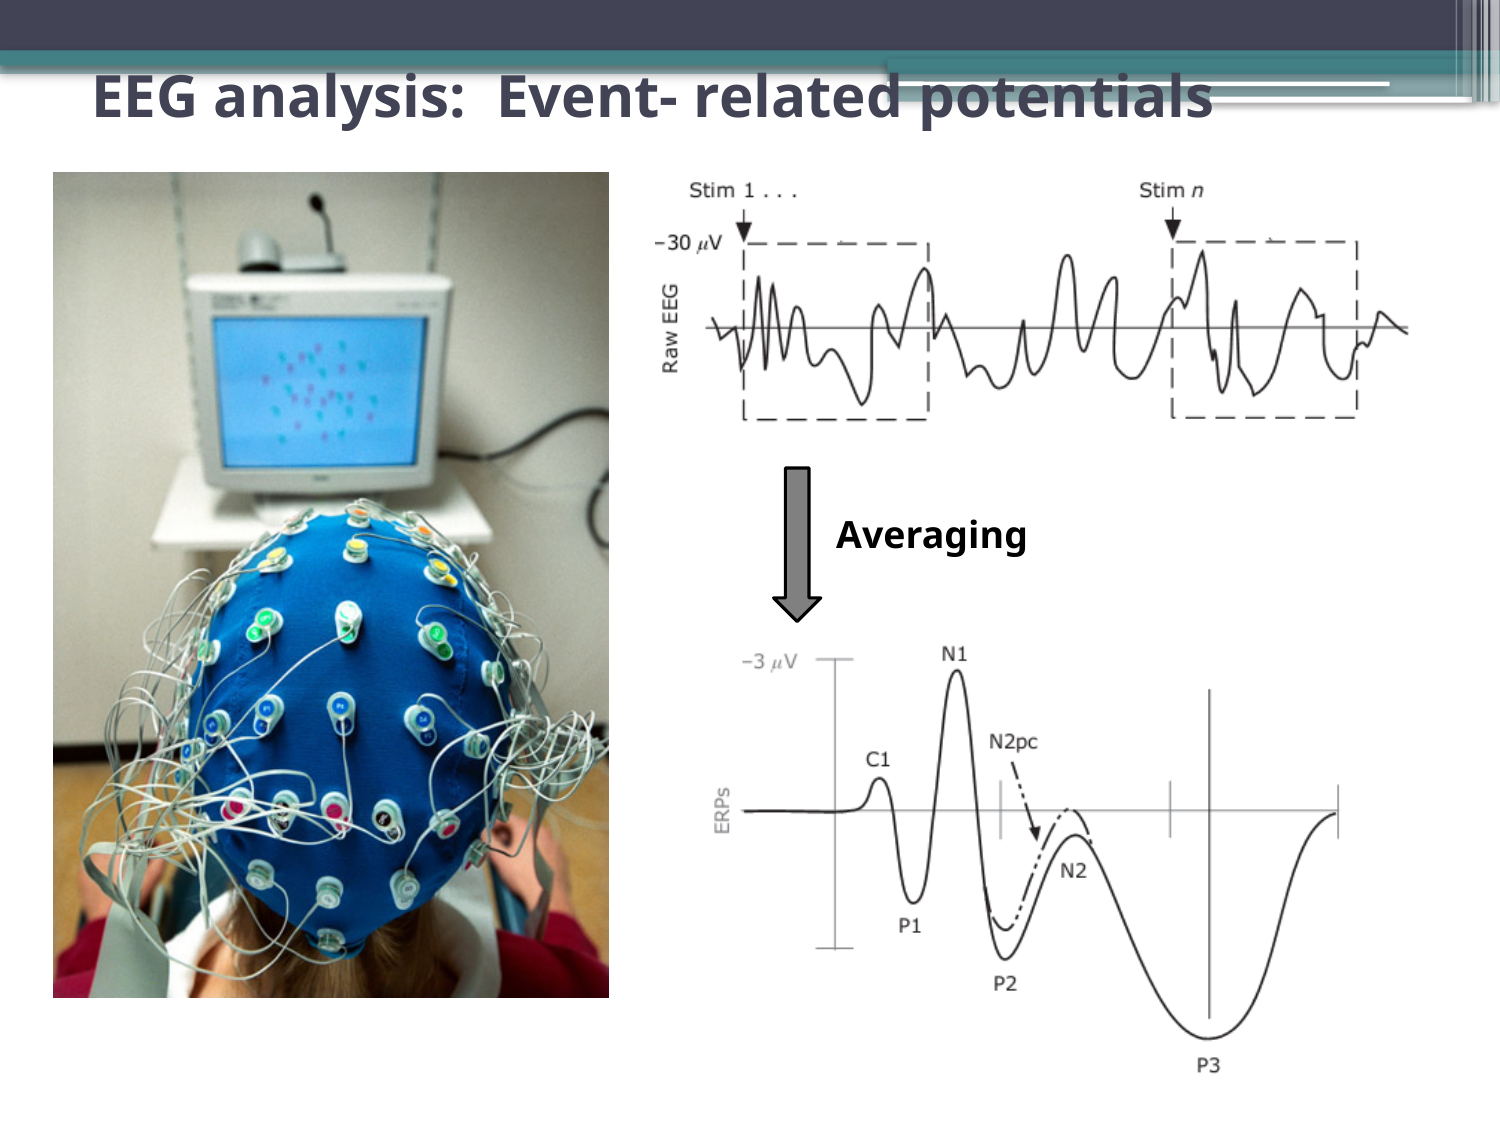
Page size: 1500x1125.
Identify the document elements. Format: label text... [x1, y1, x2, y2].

title EEG analysis: Event- related potentials [76, 0, 1427, 188]
picture [713, 621, 1349, 1083]
picture [52, 172, 609, 998]
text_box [773, 467, 1032, 622]
picture [655, 172, 1422, 426]
